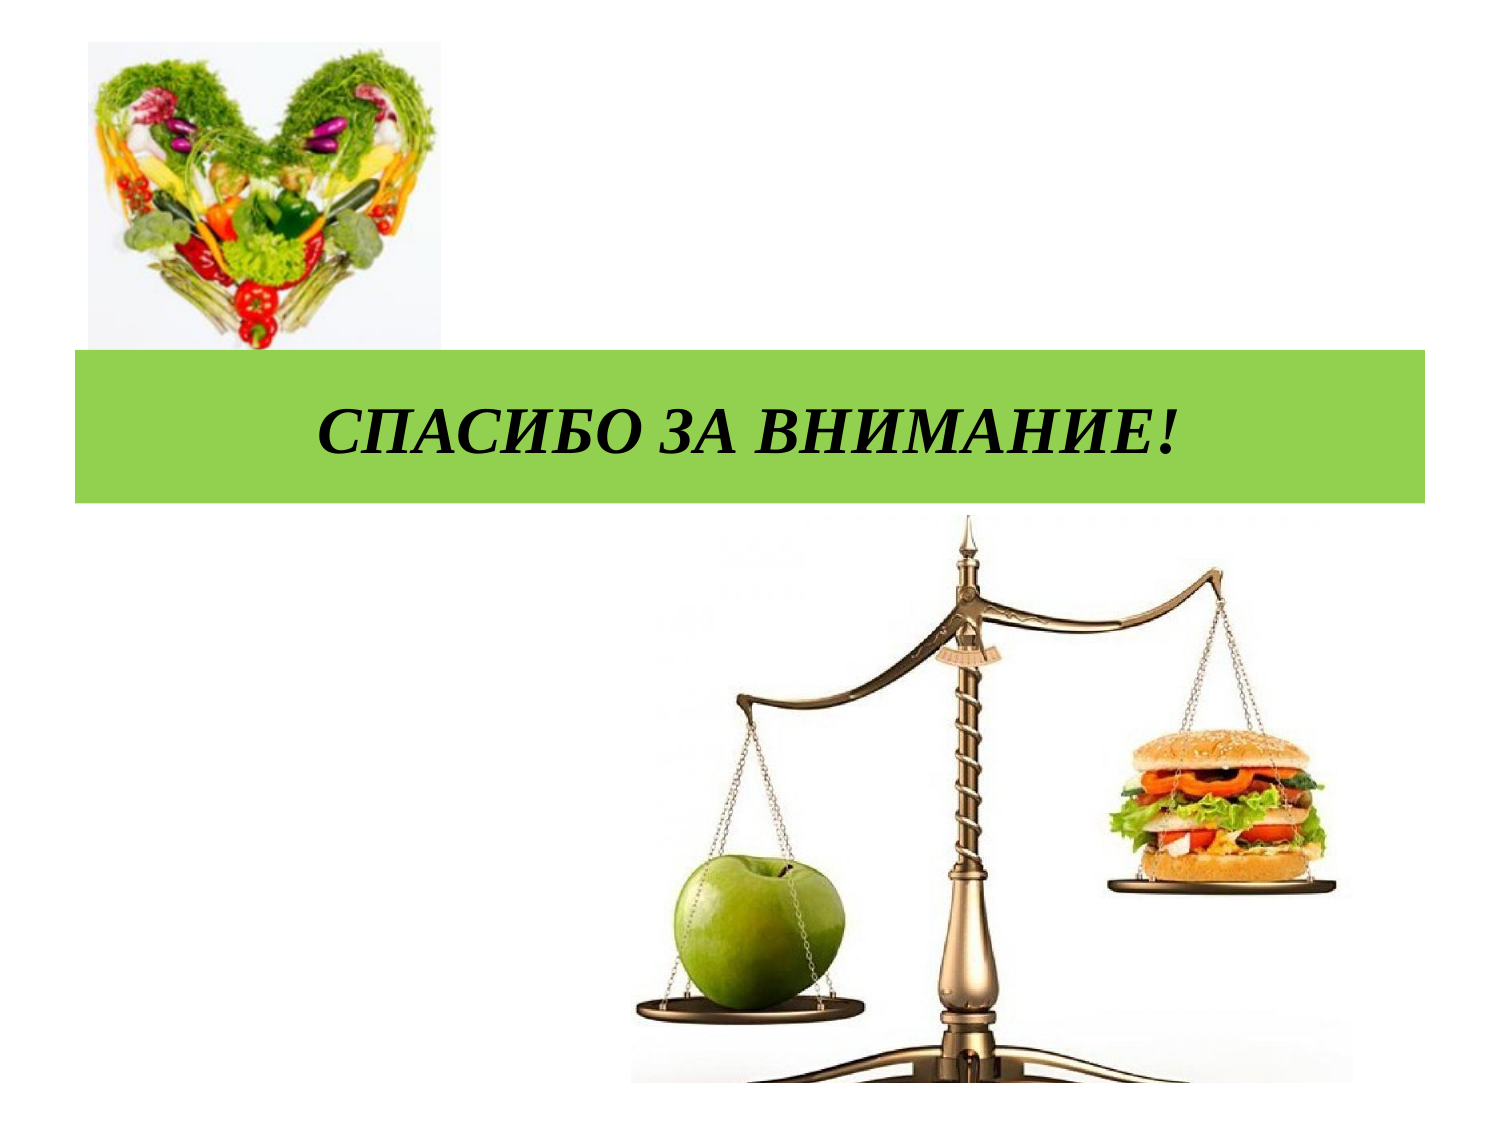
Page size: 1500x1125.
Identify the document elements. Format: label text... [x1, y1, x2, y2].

title СПАСИБО ЗА ВНИМАНИЕ! [75, 349, 1425, 504]
picture [88, 42, 441, 362]
picture [631, 514, 1353, 1083]
